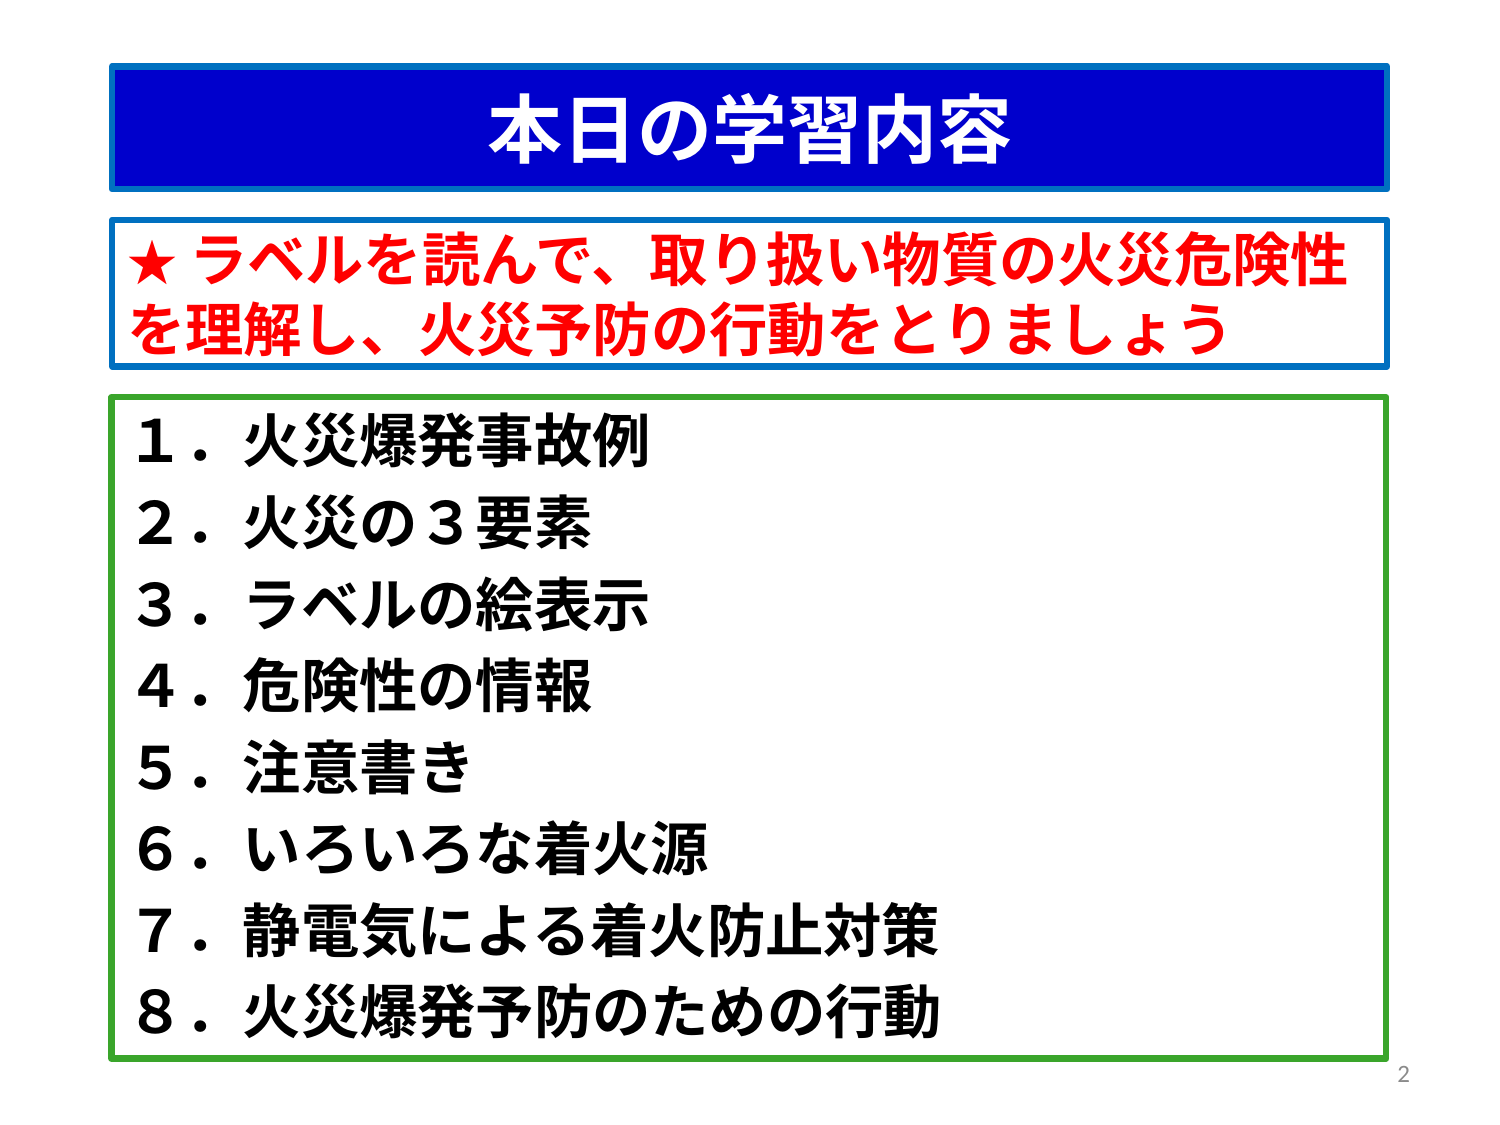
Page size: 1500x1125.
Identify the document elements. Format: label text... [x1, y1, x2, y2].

slide_number 2 [1074, 1042, 1425, 1103]
title ★ラベルを読んで、取り扱い物質の火災危険性を理解し、火災予防の行動をとりましょう [112, 219, 1388, 367]
subtitle １．火災爆発事故例 ２．火災の３要素 ３．ラベルの絵表示 ４．危険性の情報 ５．注意書き ６．いろいろな着火源 ７．静電気による着火防止対策 ８．火災爆発予防のための行動 [111, 397, 1387, 1059]
text_box 本日の学習内容 [112, 66, 1388, 190]
